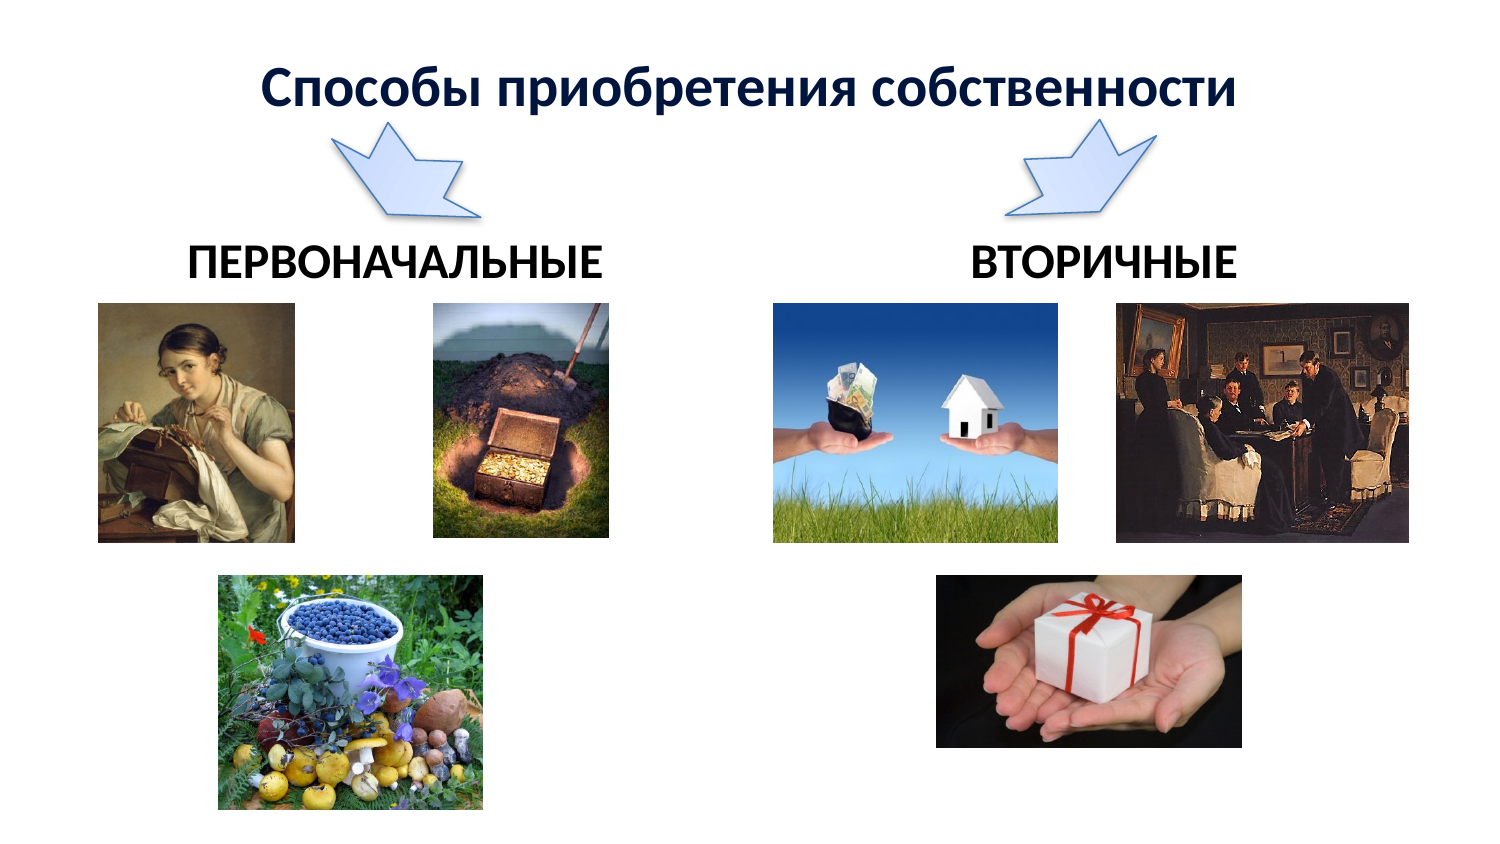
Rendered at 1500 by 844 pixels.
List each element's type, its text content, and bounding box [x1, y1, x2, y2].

picture [98, 303, 295, 543]
picture [1115, 303, 1410, 543]
text_box ВТОРИЧНЫЕ [868, 220, 1341, 296]
text_box Способы приобретения собственности [41, 40, 1459, 126]
picture [218, 575, 483, 810]
picture [773, 303, 1058, 543]
picture [935, 575, 1242, 748]
text_box [331, 121, 482, 219]
text_box ПЕРВОНАЧАЛЬНЫЕ [159, 220, 632, 296]
text_box [1004, 118, 1158, 217]
picture [433, 303, 610, 539]
